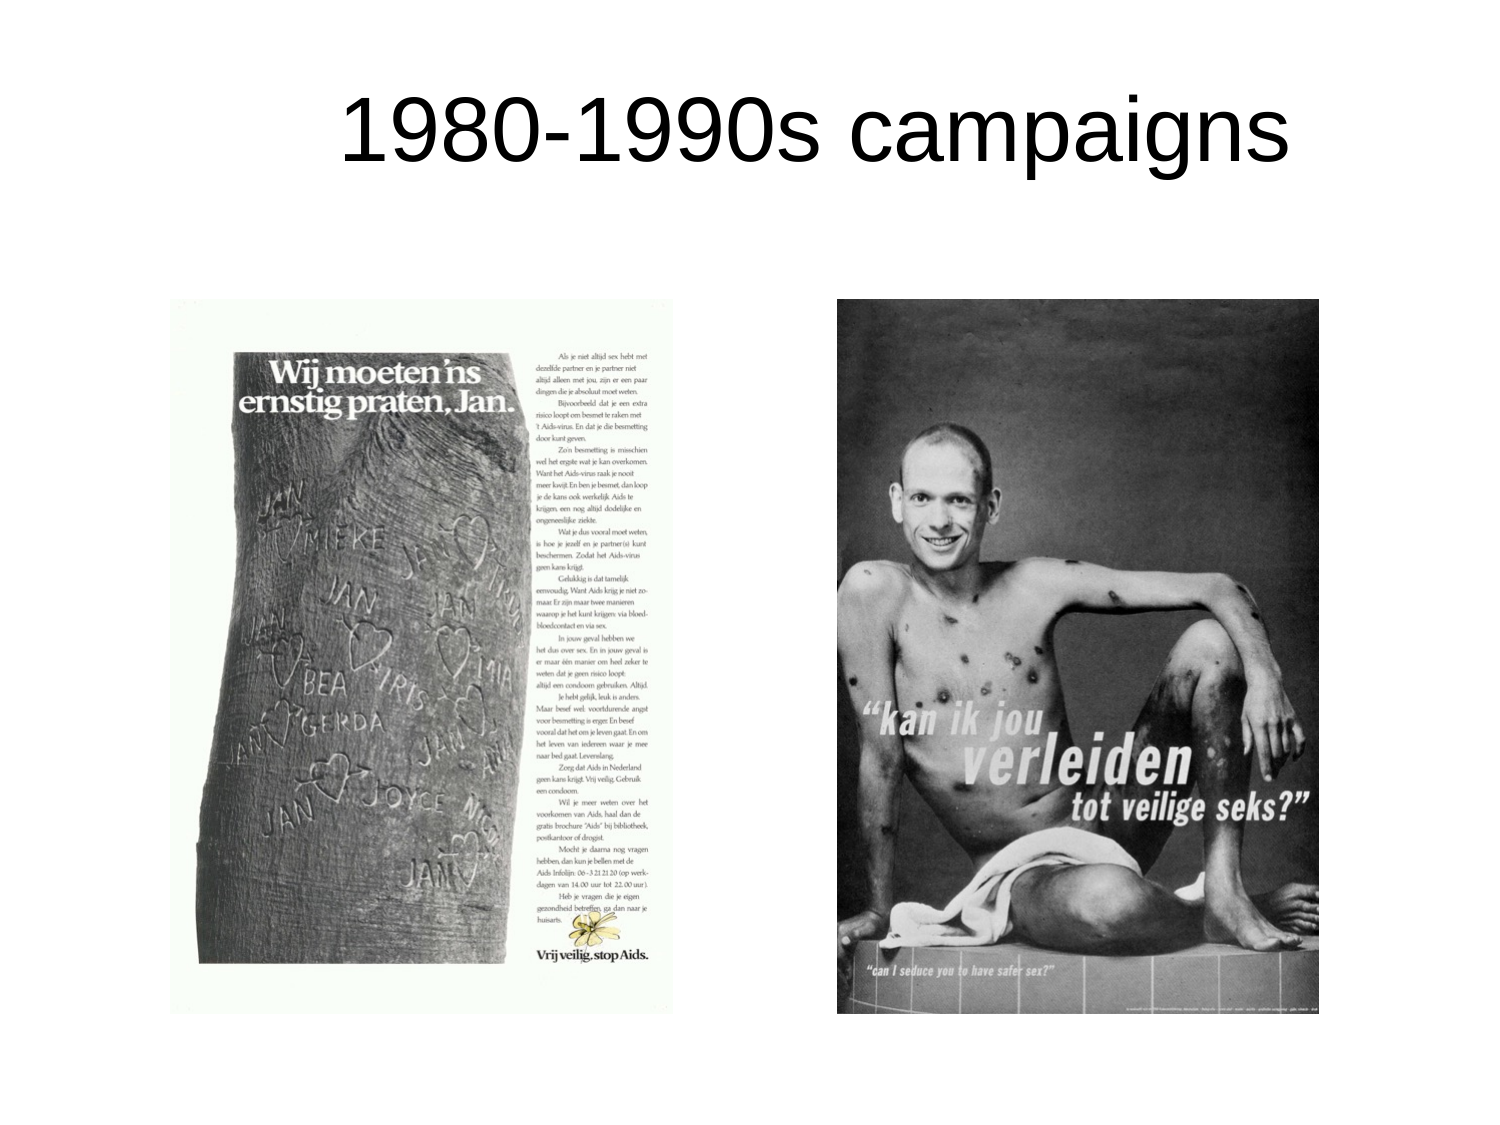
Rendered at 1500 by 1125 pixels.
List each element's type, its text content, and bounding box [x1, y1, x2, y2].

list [759, 299, 1398, 1014]
title 1980-1990s campaigns [206, 30, 1425, 219]
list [102, 299, 741, 1014]
